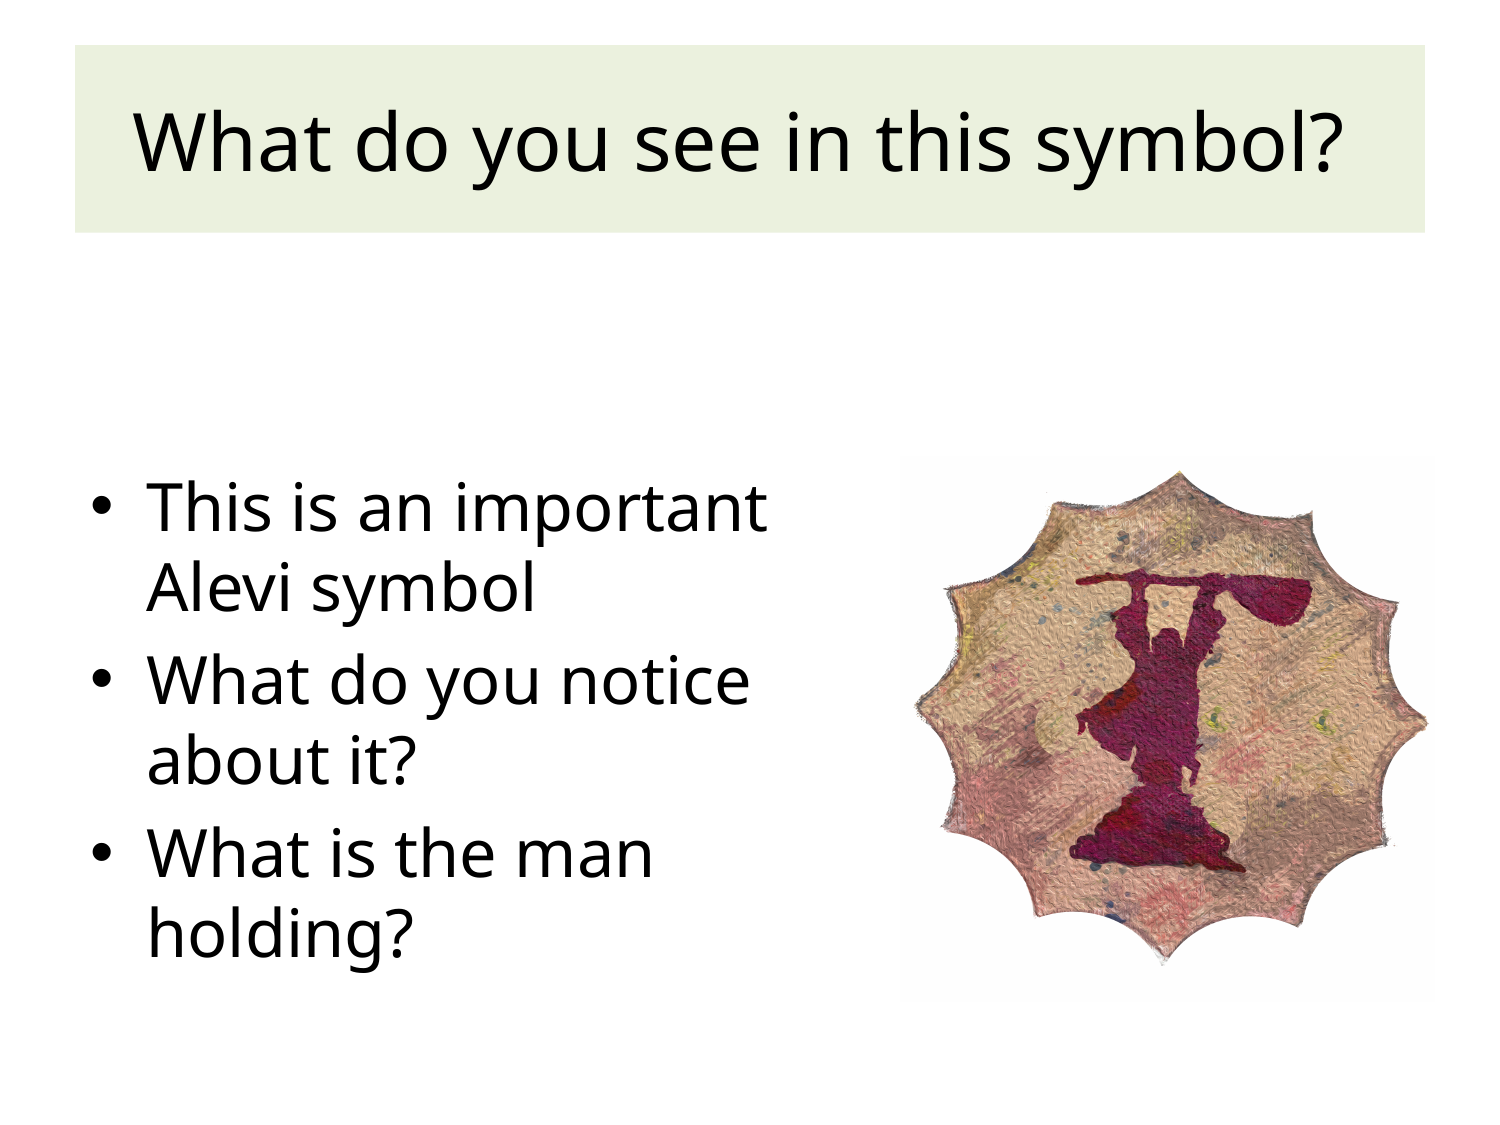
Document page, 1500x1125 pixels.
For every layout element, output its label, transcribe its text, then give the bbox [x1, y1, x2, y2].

picture [899, 456, 1435, 1003]
list This is an important Alevi symbol What do you notice about it? What is the man holding? [75, 456, 898, 1002]
title What do you see in this symbol? [75, 45, 1425, 233]
